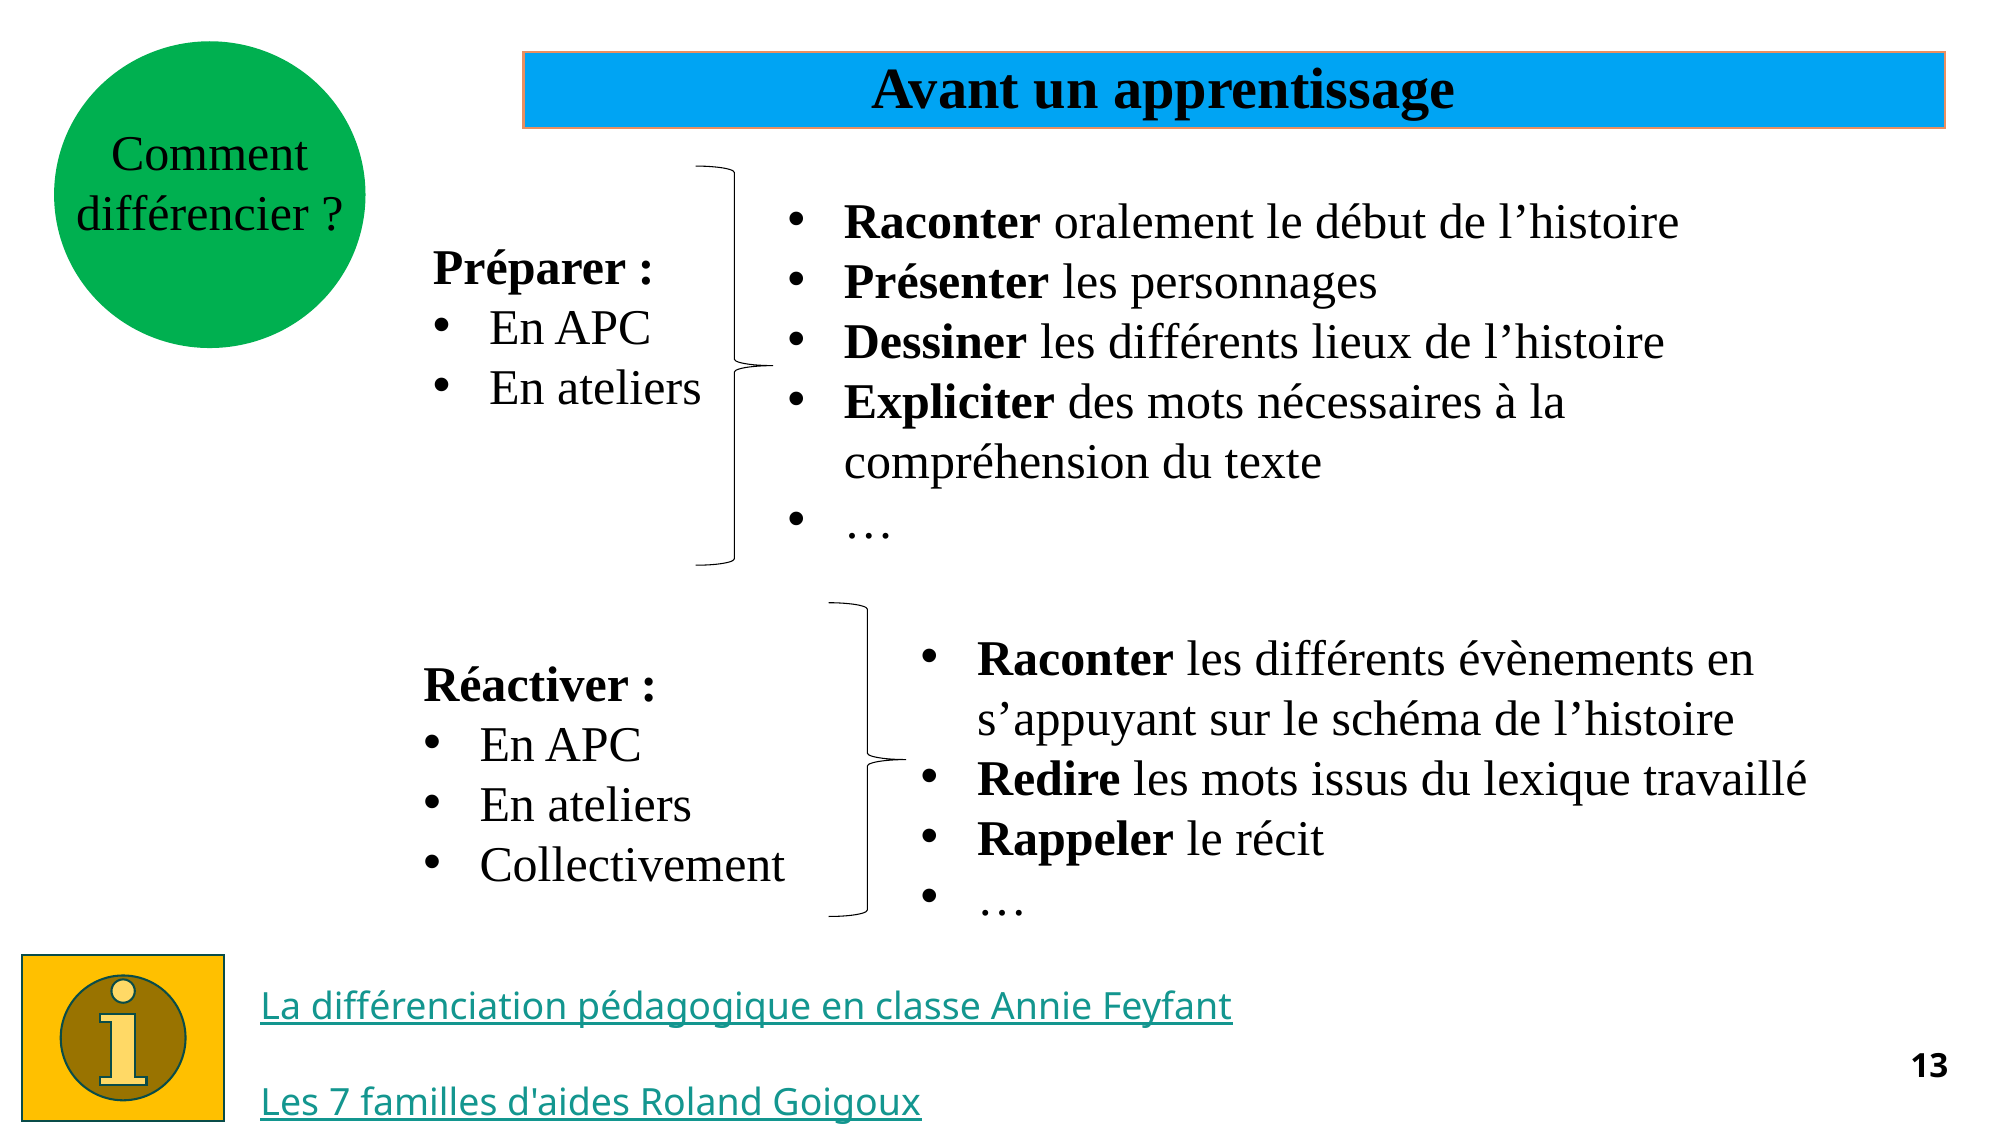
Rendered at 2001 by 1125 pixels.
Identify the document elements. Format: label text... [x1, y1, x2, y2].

text_box Raconter oralement le début de l’histoire Présenter les personnages Dessiner les différents lieux de l’histoire Expliciter des mots nécessaires à la compréhension du texte … [772, 180, 1886, 556]
text_box Préparer : En APC En ateliers [418, 227, 695, 482]
text_box [522, 51, 1946, 129]
text_box [828, 602, 905, 918]
slide_number 13 [1862, 1036, 1964, 1097]
text_box [78, 41, 341, 112]
text_box Comment différencier ? [55, 112, 365, 248]
text_box [63, 248, 356, 349]
text_box Avant un apprentissage [856, 42, 1613, 128]
text_box [21, 954, 225, 1122]
text_box La différenciation pédagogique en classe Annie Feyfant Les 7 familles d'aides Roland Goigoux [245, 974, 1421, 1125]
text_box Raconter les différents évènements en s’appuyant sur le schéma de l’histoire Redire les mots issus du lexique travaillé Rappeler le récit … [905, 617, 1978, 993]
text_box Réactiver : En APC En ateliers Collectivement [408, 644, 857, 959]
text_box [695, 165, 772, 566]
